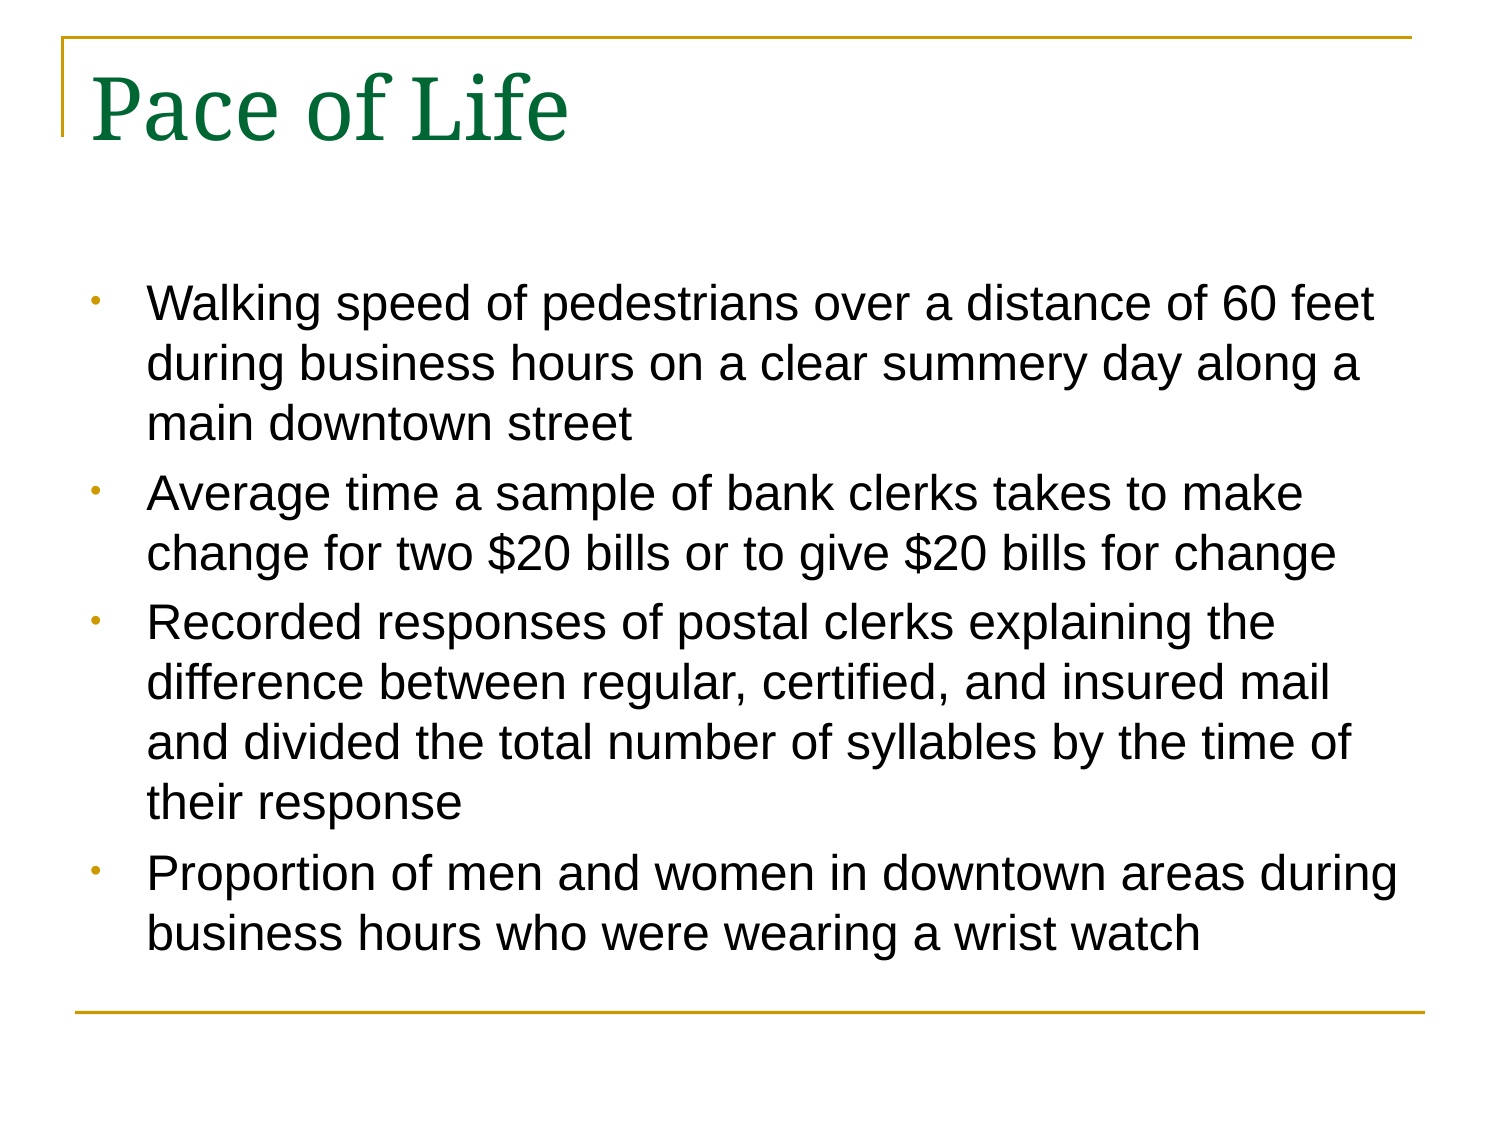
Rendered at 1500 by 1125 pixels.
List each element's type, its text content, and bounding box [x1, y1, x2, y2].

list Walking speed of pedestrians over a distance of 60 feet during business hours on a clear summery day along a main downtown street Average time a sample of bank clerks takes to make change for two $20 bills or to give $20 bills for change Recorded responses of postal clerks explaining the difference between regular, certified, and insured mail and divided the total number of syllables by the time of their response Proportion of men and women in downtown areas during business hours who were wearing a wrist watch [75, 262, 1425, 1006]
title Pace of Life [75, 45, 1425, 233]
